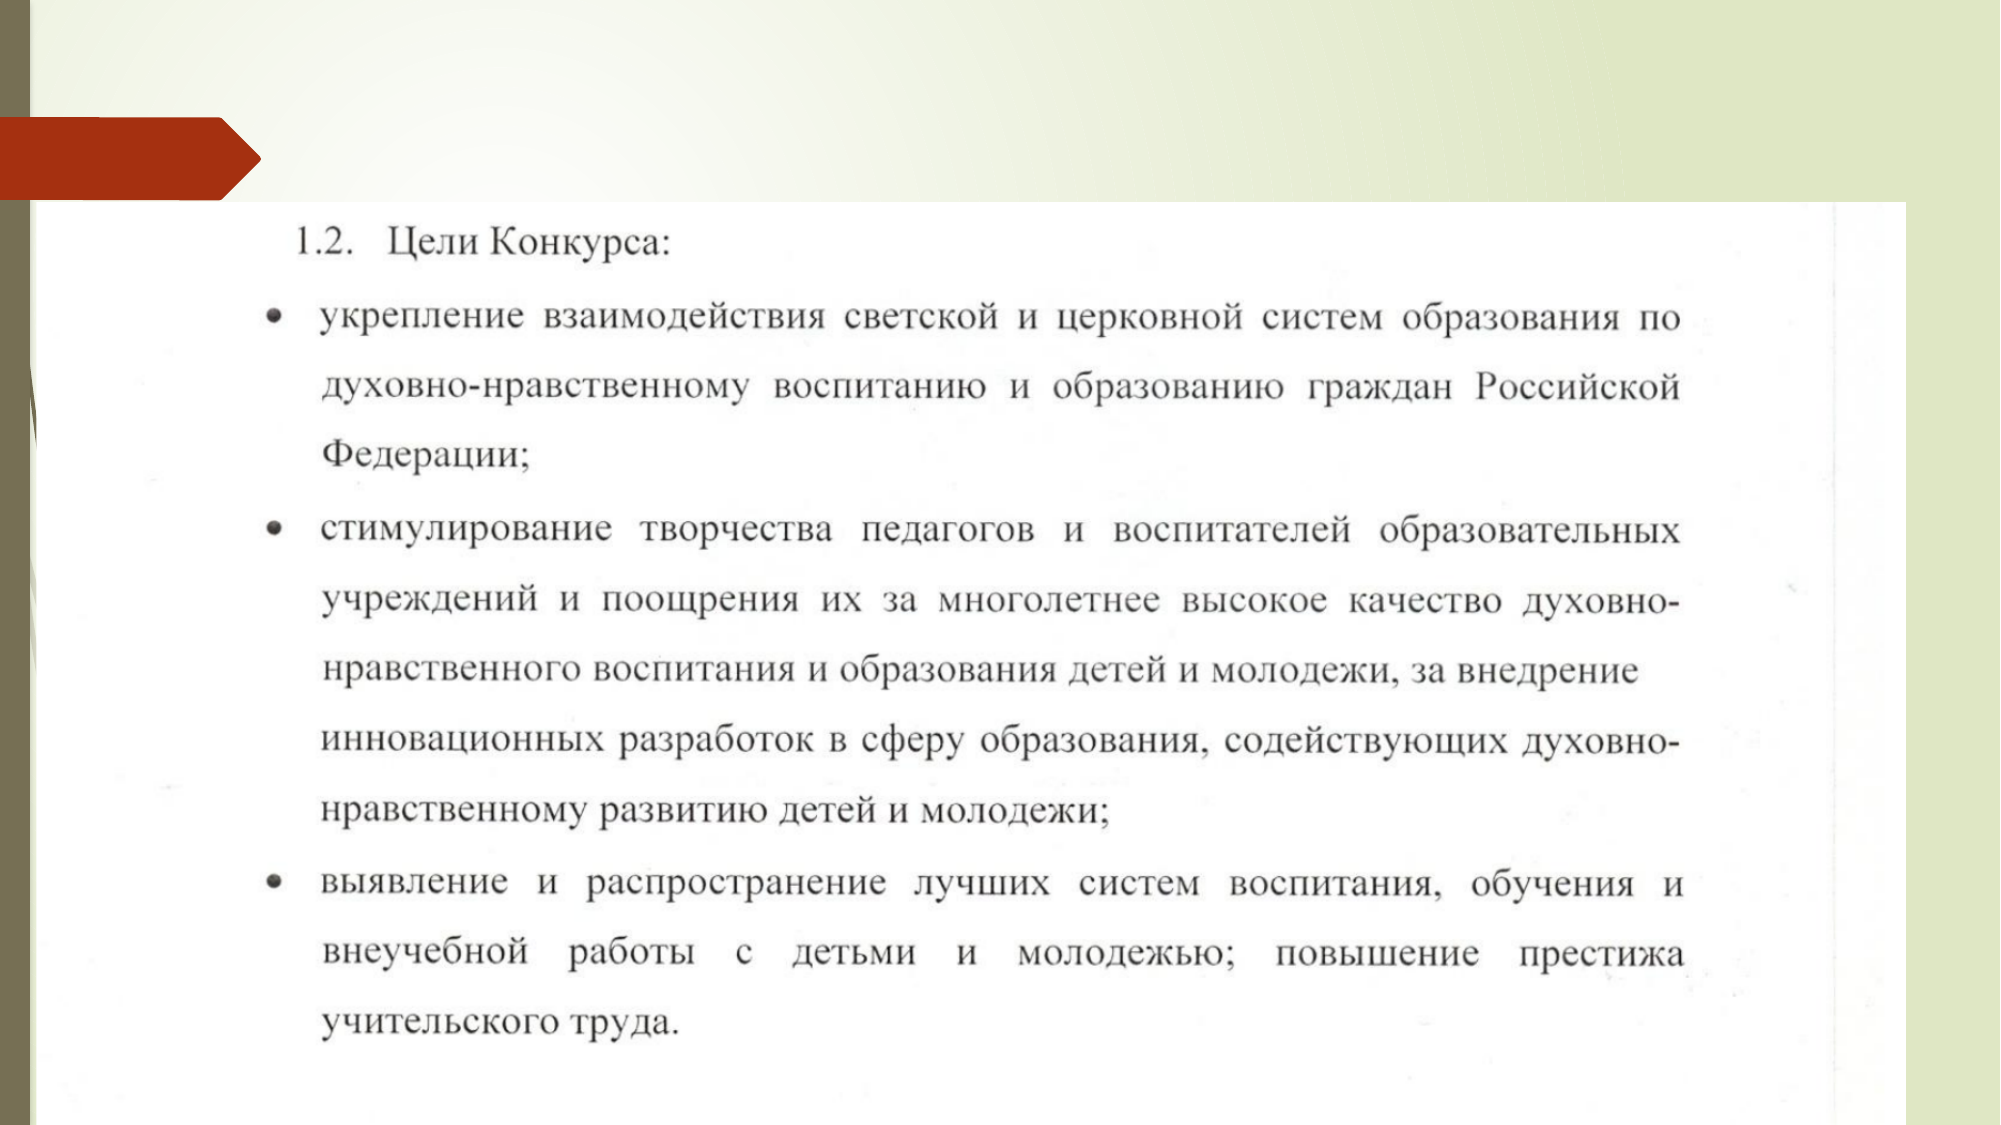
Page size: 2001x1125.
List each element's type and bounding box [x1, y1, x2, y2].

list [36, 201, 1907, 1125]
